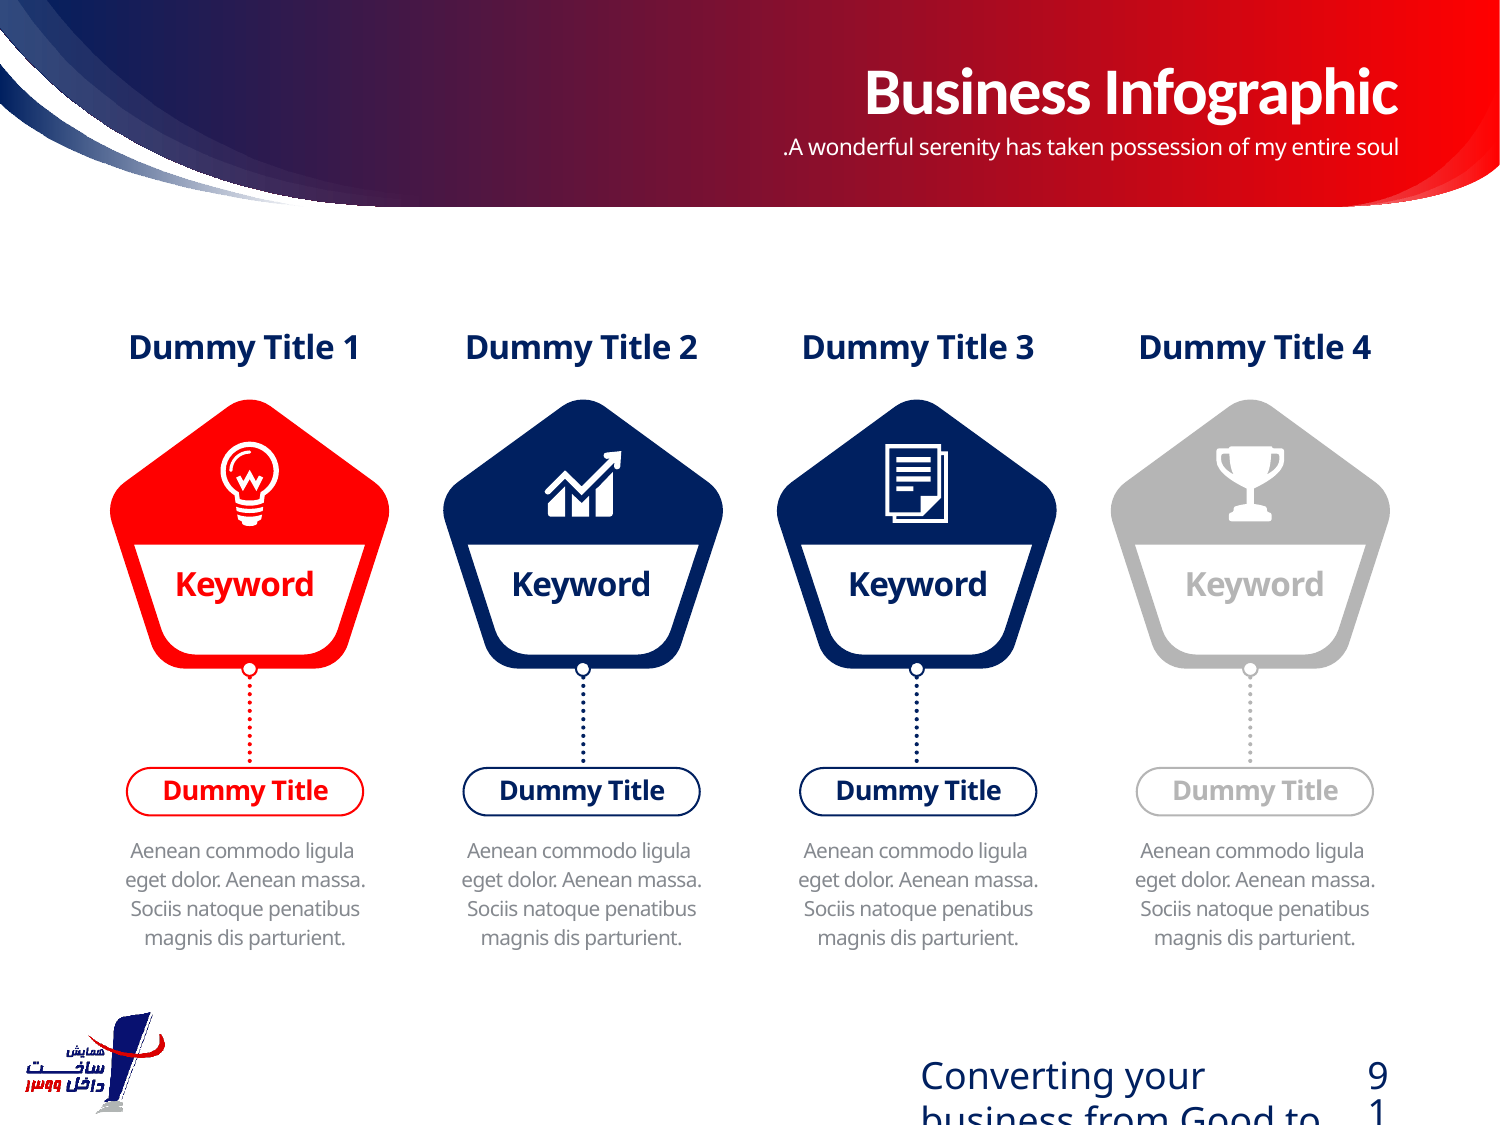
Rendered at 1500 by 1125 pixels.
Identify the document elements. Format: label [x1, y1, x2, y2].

picture [25, 1012, 175, 1114]
text_box [773, 326, 1064, 951]
text_box [436, 326, 727, 951]
text_box [100, 326, 390, 951]
title [100, 35, 1400, 132]
text_box [1110, 326, 1400, 951]
list [100, 132, 1400, 192]
footer [905, 1044, 1352, 1125]
slide_number [1352, 1044, 1424, 1125]
